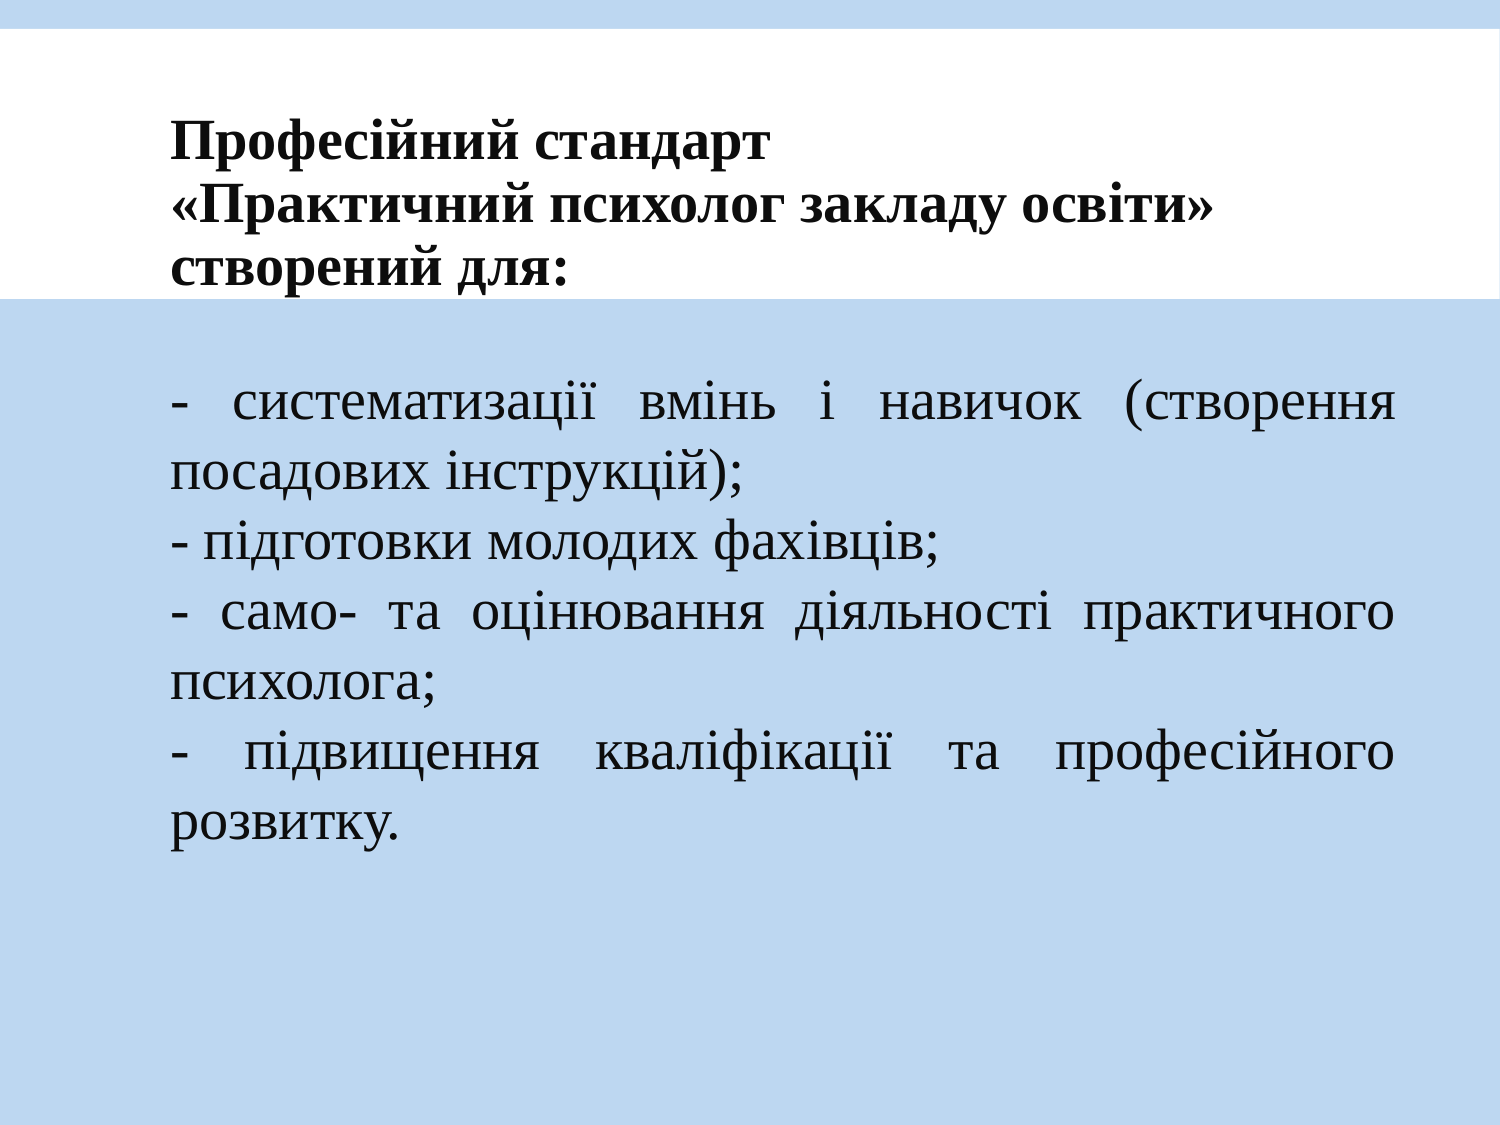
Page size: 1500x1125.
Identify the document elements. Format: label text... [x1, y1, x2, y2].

list Професійний стандарт «Практичний психолог закладу освіти» створений для: - систематизації вмінь і навичок (створення посадових інструкцій); - підготовки молодих фахівців; - само- та оцінювання діяльності практичного психолога; - підвищення кваліфікації та професійного розвитку. [147, 101, 1412, 970]
